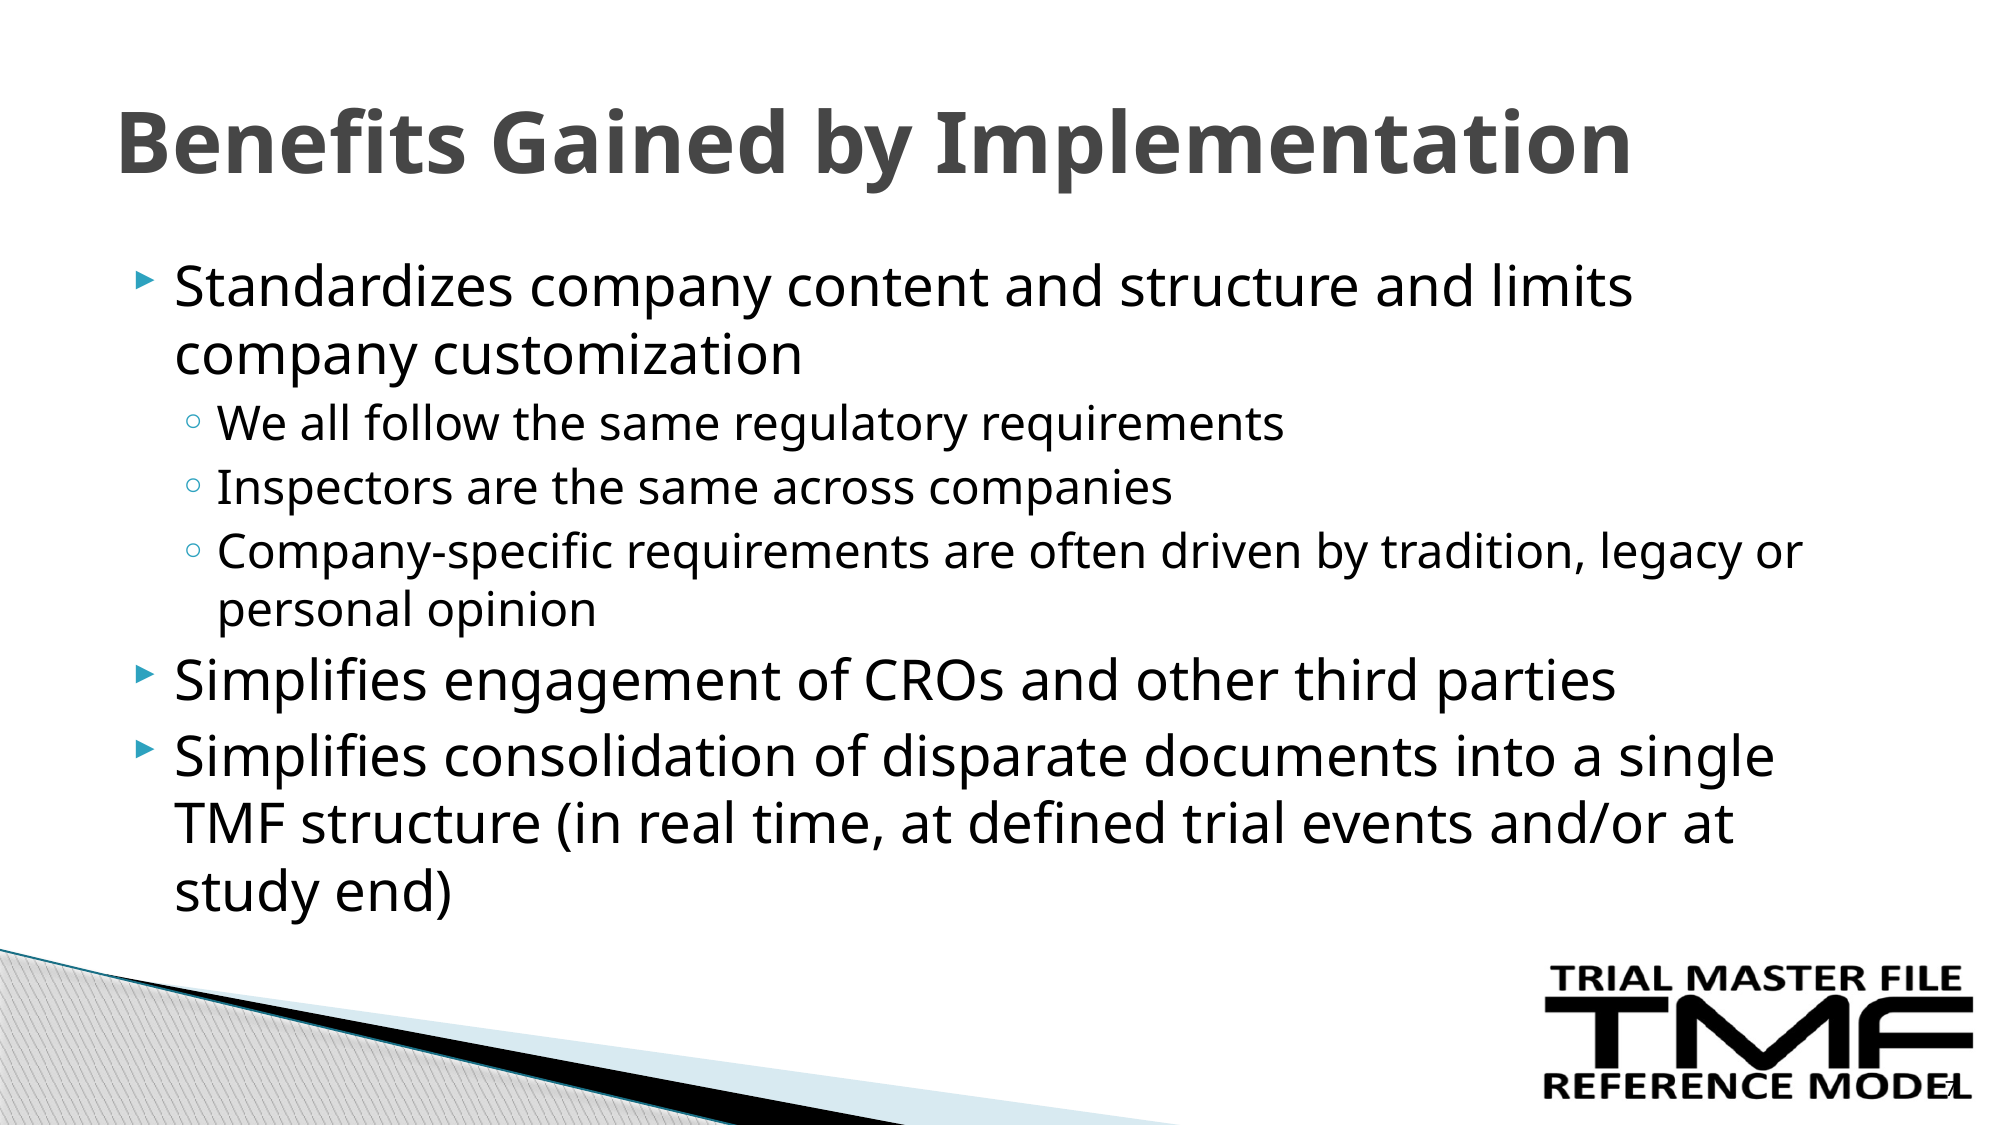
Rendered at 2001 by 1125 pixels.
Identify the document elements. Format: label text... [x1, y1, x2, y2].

picture [1522, 951, 2000, 1125]
list Standardizes company content and structure and limits company customization We all follow the same regulatory requirements Inspectors are the same across companies Company-specific requirements are often driven by tradition, legacy or personal opinion Simplifies engagement of CROs and other third parties Simplifies consolidation of disparate documents into a single TMF structure (in real time, at defined trial events and/or at study end) [99, 243, 1900, 986]
slide_number 7 [1891, 1051, 1972, 1112]
title Benefits Gained by Implementation [99, 45, 1900, 233]
